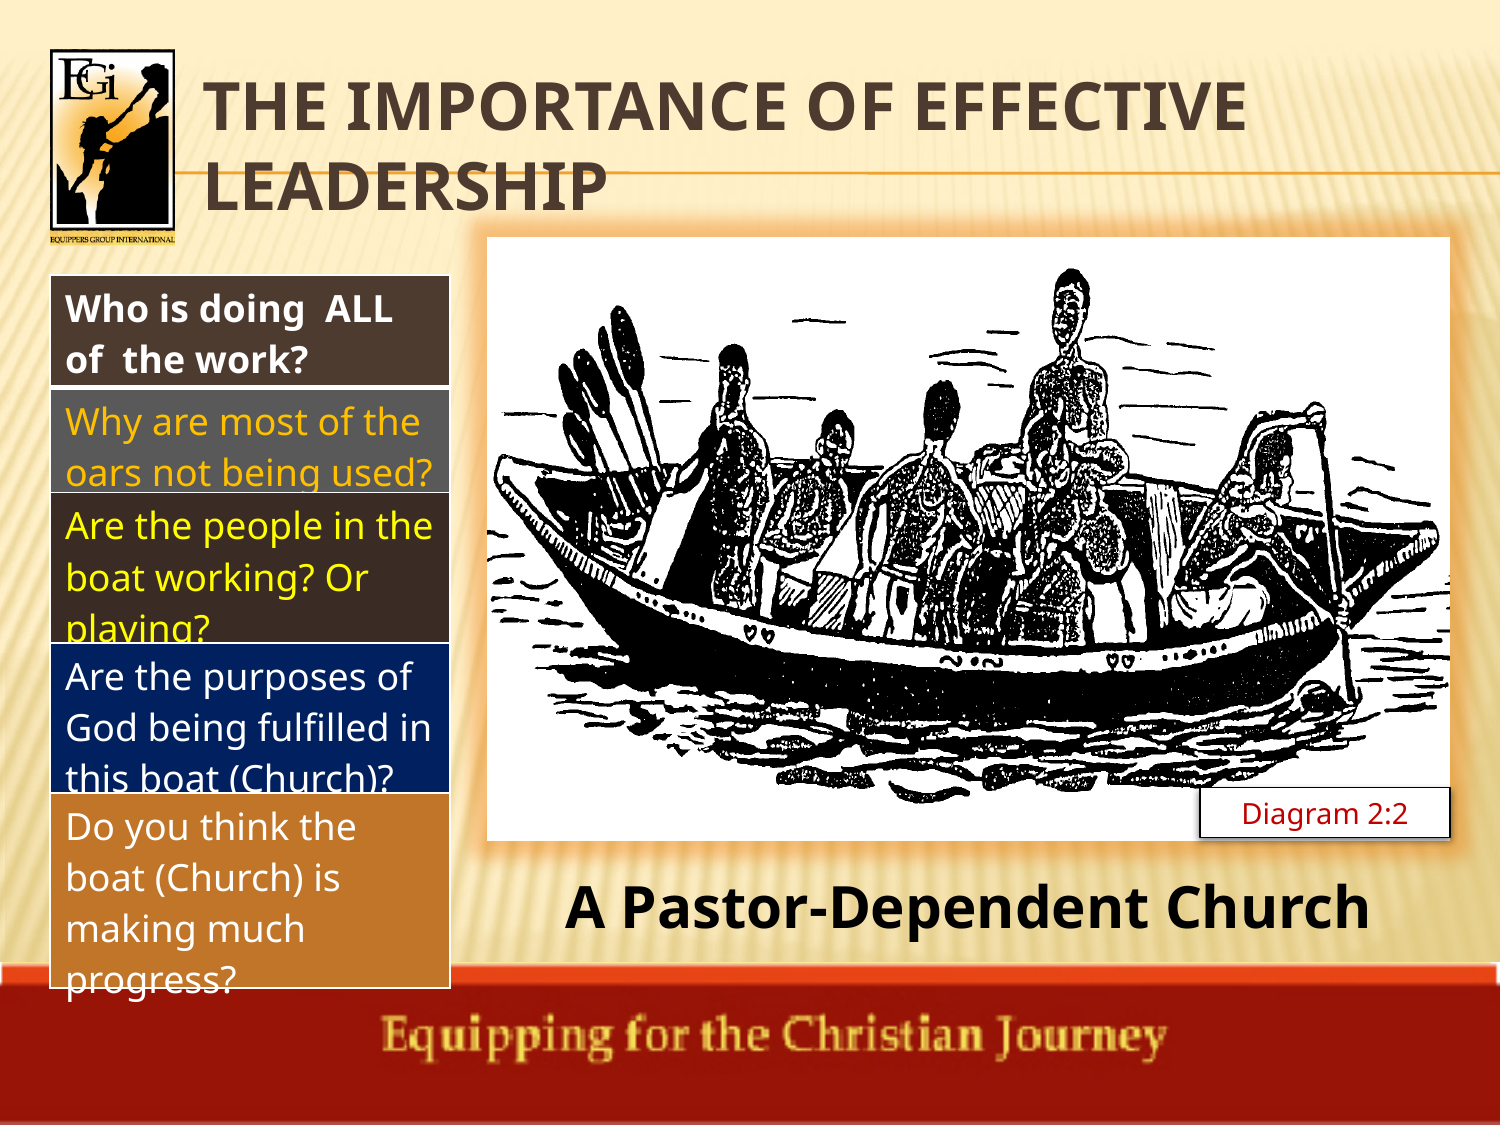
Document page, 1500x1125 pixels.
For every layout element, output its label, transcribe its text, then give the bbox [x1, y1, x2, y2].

text_box The Importance Of Effective leadership [187, 74, 1425, 213]
picture [487, 237, 1451, 841]
table_header Who is doing ALL of the work? [51, 276, 449, 385]
table_cell Are the purposes of God being fulfilled in this boat (Church)? [51, 644, 449, 792]
table_cell Do you think the boat (Church) is making much progress? [51, 794, 449, 960]
table_cell Why are most of the oars not being used? [51, 390, 449, 492]
picture [0, 962, 1500, 1125]
table_cell Are the people in the boat working? Or playing? [51, 493, 449, 642]
text_box A Pastor-Dependent Church [487, 862, 1450, 948]
picture [49, 49, 176, 246]
